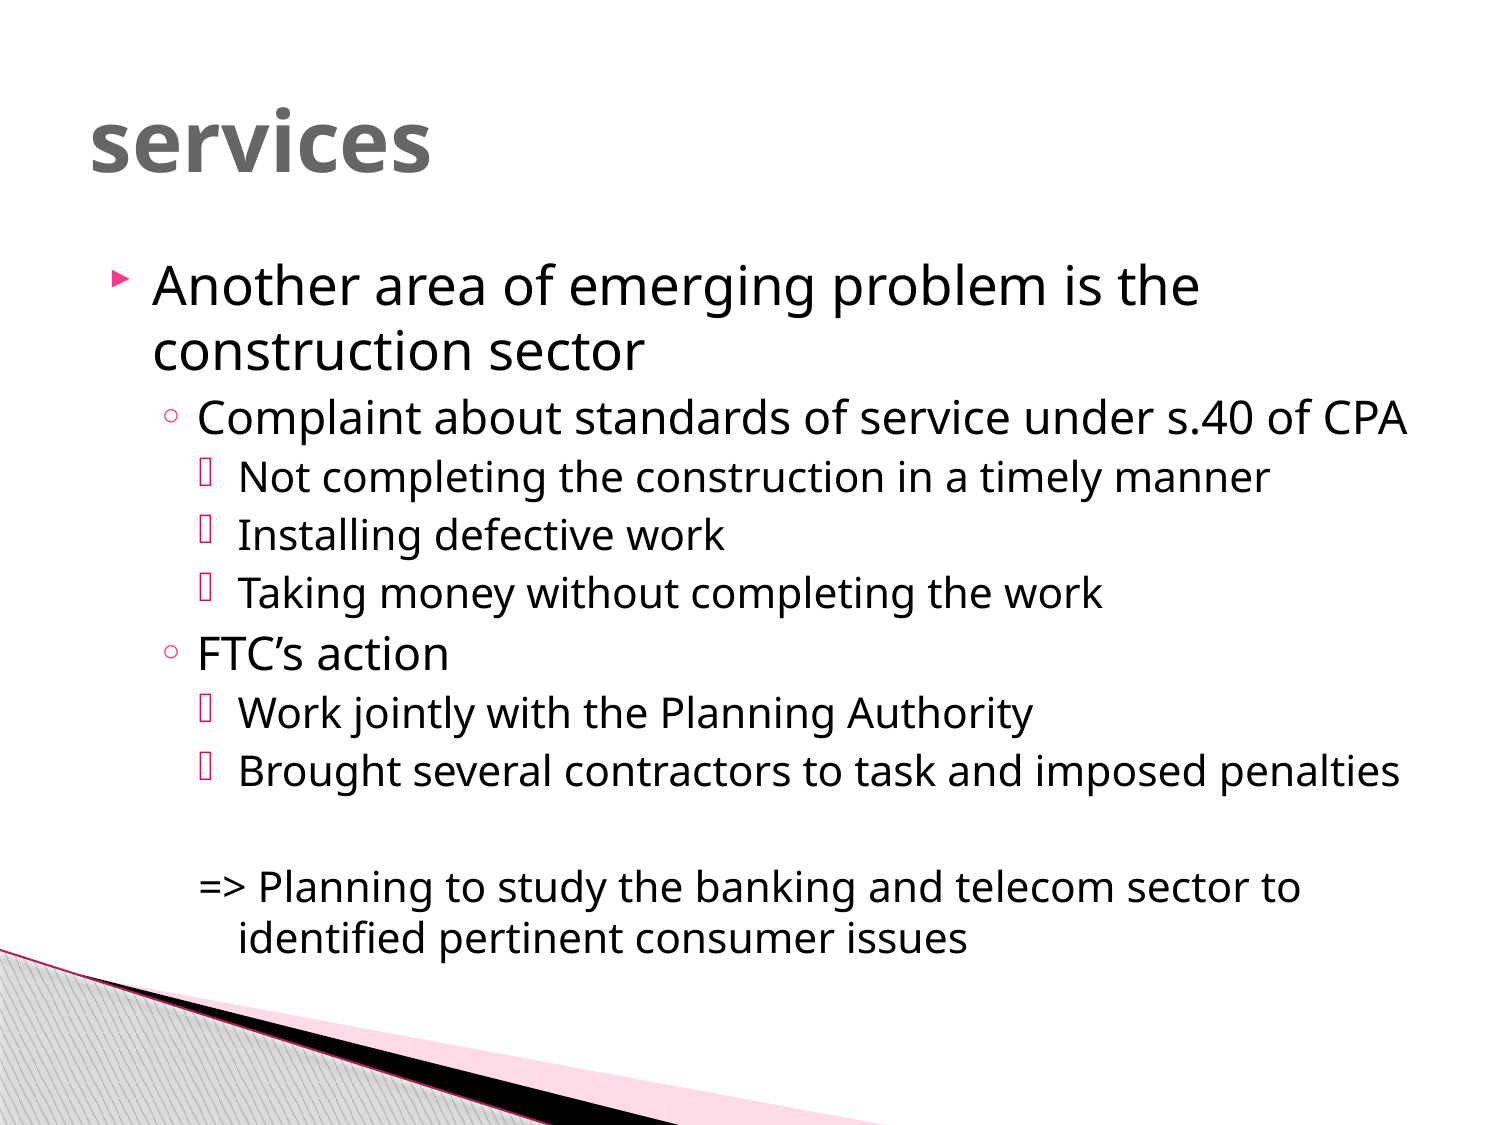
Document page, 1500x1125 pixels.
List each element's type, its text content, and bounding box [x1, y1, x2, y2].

list Another area of emerging problem is the construction sector Complaint about standards of service under s.40 of CPA Not completing the construction in a timely manner Installing defective work Taking money without completing the work FTC’s action Work jointly with the Planning Authority Brought several contractors to task and imposed penalties => Planning to study the banking and telecom sector to identified pertinent consumer issues [75, 243, 1425, 986]
title services [75, 45, 1425, 233]
